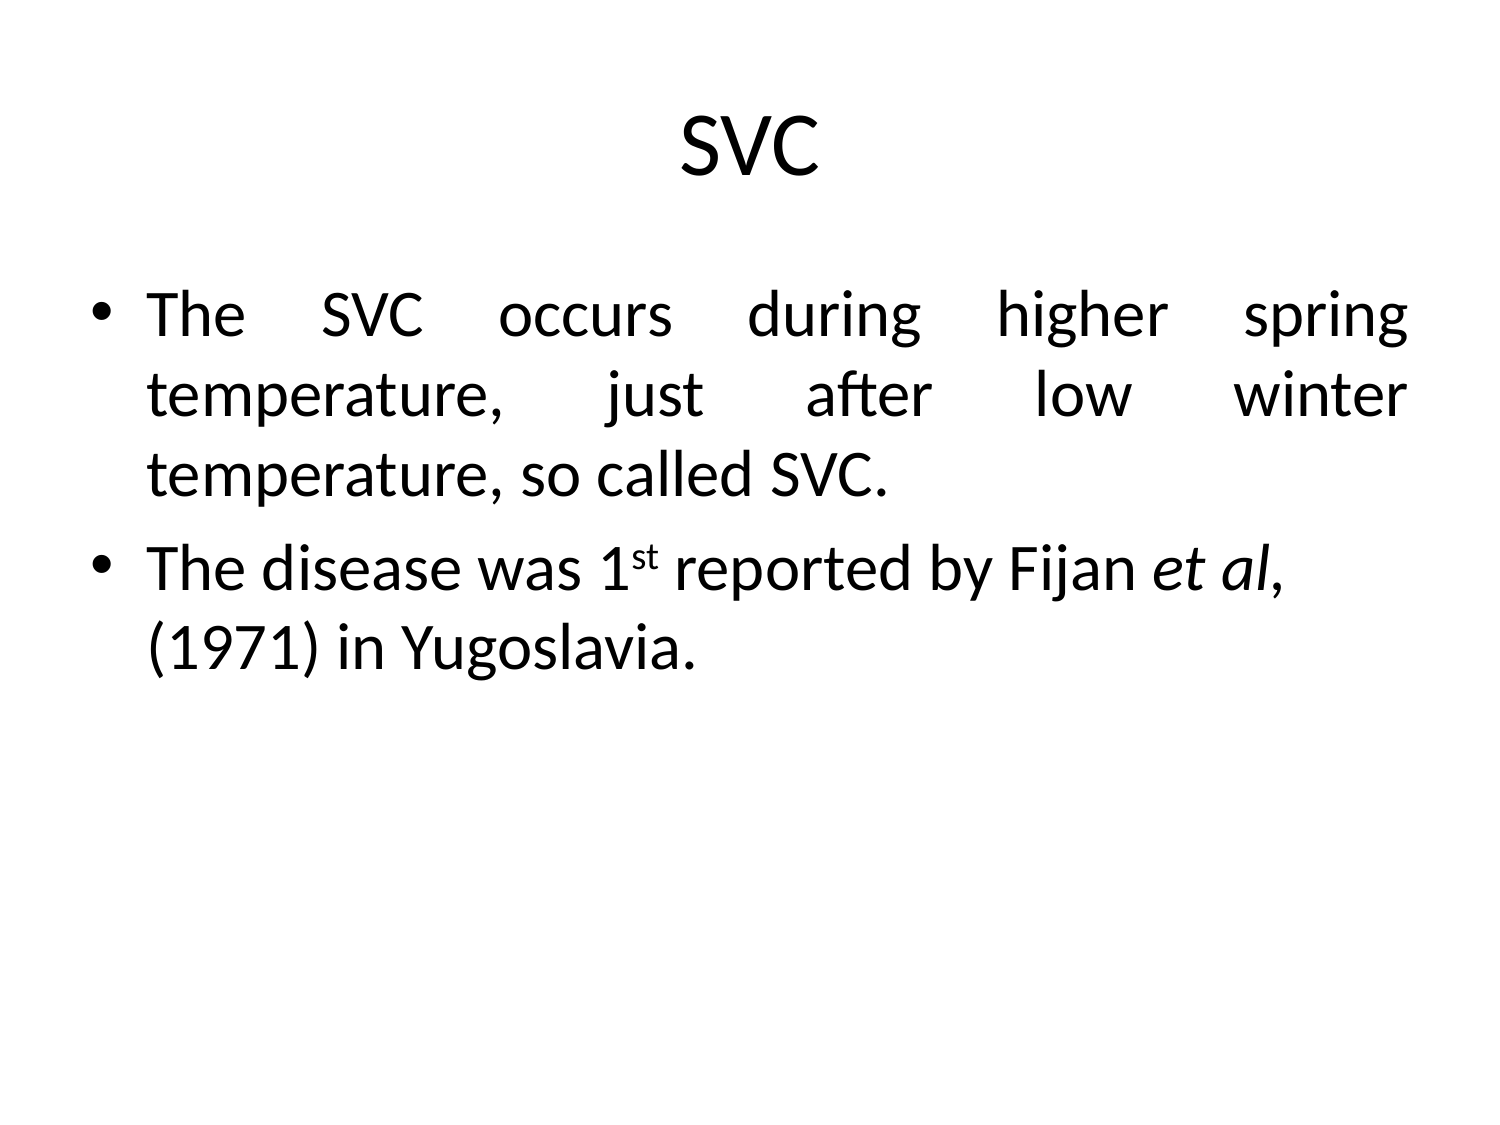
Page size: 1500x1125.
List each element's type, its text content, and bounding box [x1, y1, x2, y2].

title SVC [75, 45, 1425, 233]
list The SVC occurs during higher spring temperature, just after low winter temperature, so called SVC. The disease was 1st reported by Fijan et al, (1971) in Yugoslavia. [75, 262, 1425, 1005]
